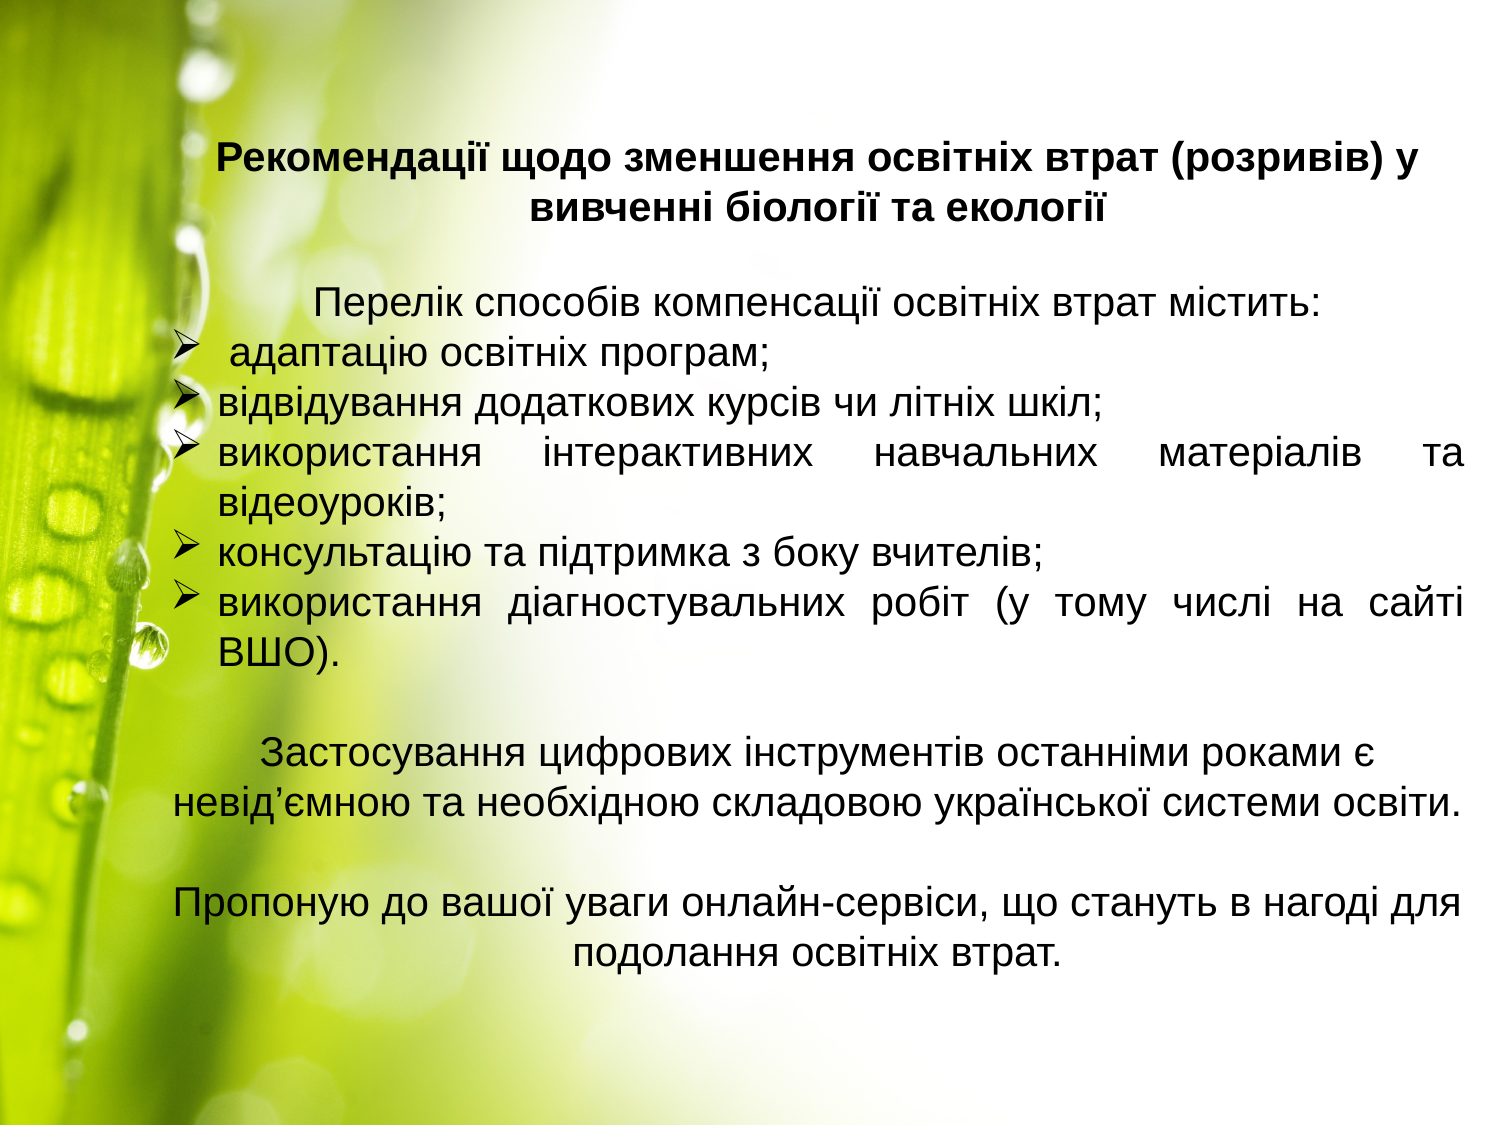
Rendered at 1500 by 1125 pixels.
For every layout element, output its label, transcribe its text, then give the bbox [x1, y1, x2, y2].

picture [0, 0, 1155, 1125]
text_box Рекомендації щодо зменшення освітніх втрат (розривів) у вивченні біології та екології Перелік способів компенсації освітніх втрат містить: адаптацію освітніх програм; відвідування додаткових курсів чи літніх шкіл; використання інтерактивних навчальних матеріалів та відеоуроків; консультацію та підтримка з боку вчителів; використання діагностувальних робіт (у тому числі на сайті ВШО). Застосування цифрових інструментів останніми роками є невід’ємною та необхідною складовою української системи освіти. Пропоную до вашої уваги онлайн-сервіси, що стануть в нагоді для подолання освітніх втрат. [155, 121, 1480, 982]
